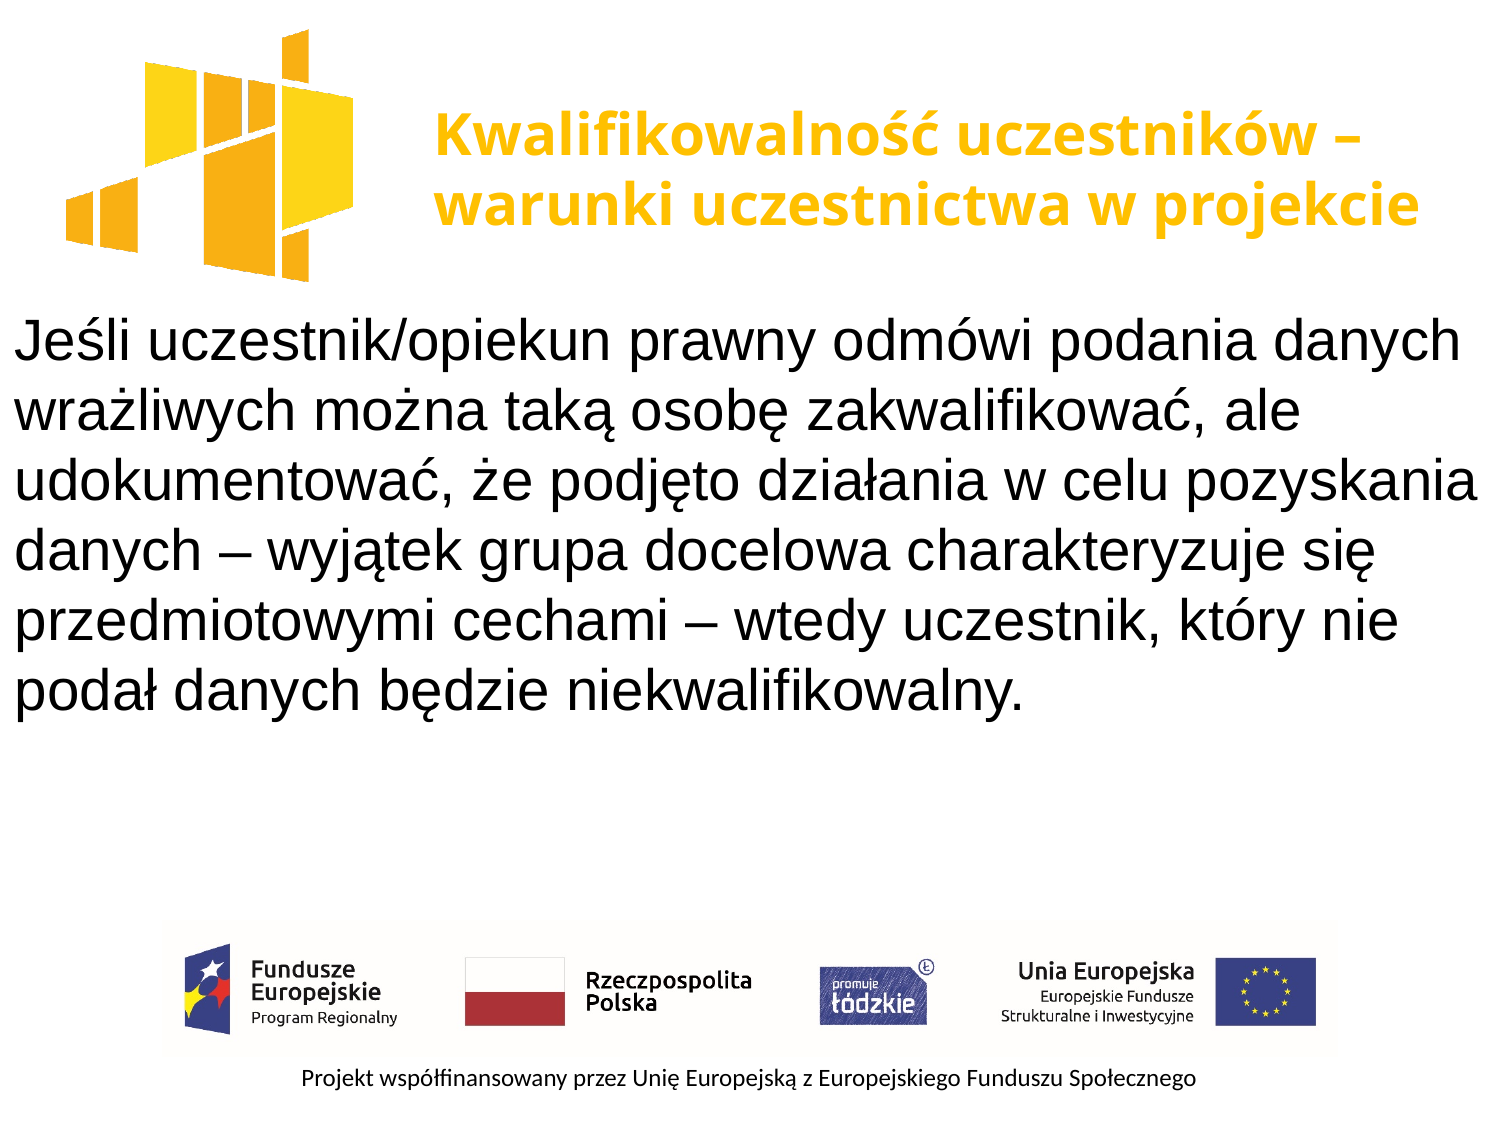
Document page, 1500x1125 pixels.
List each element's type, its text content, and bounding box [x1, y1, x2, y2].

text_box Kwalifikowalność uczestników – warunki uczestnictwa w projekcie [419, 89, 1464, 245]
text_box Jeśli uczestnik/opiekun prawny odmówi podania danych wrażliwych można taką osobę zakwalifikować, ale udokumentować, że podjęto działania w celu pozyskania danych – wyjątek grupa docelowa charakteryzuje się przedmiotowymi cechami – wtedy uczestnik, który nie podał danych będzie niekwalifikowalny. [0, 294, 1500, 940]
picture [65, 28, 354, 282]
text_box [40, 940, 1464, 1079]
